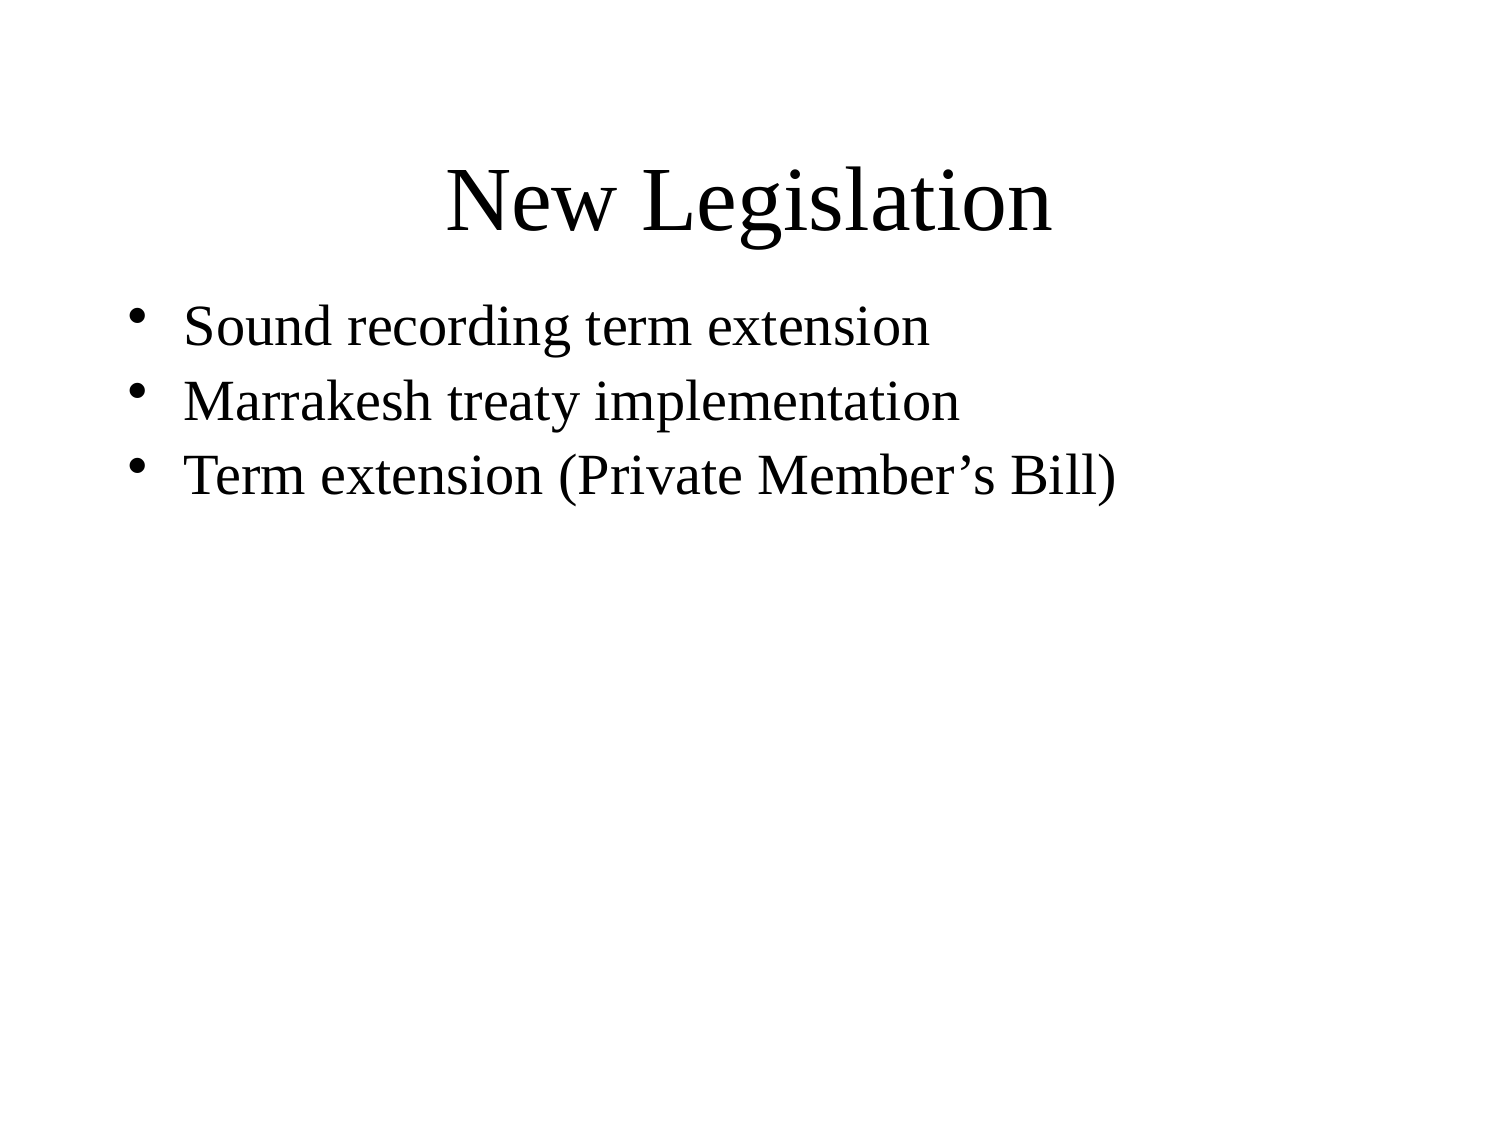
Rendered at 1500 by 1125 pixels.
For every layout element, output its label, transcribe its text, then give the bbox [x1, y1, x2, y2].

list Sound recording term extension Marrakesh treaty implementation Term extension (Private Member’s Bill) [112, 287, 1388, 963]
title New Legislation [112, 99, 1388, 287]
